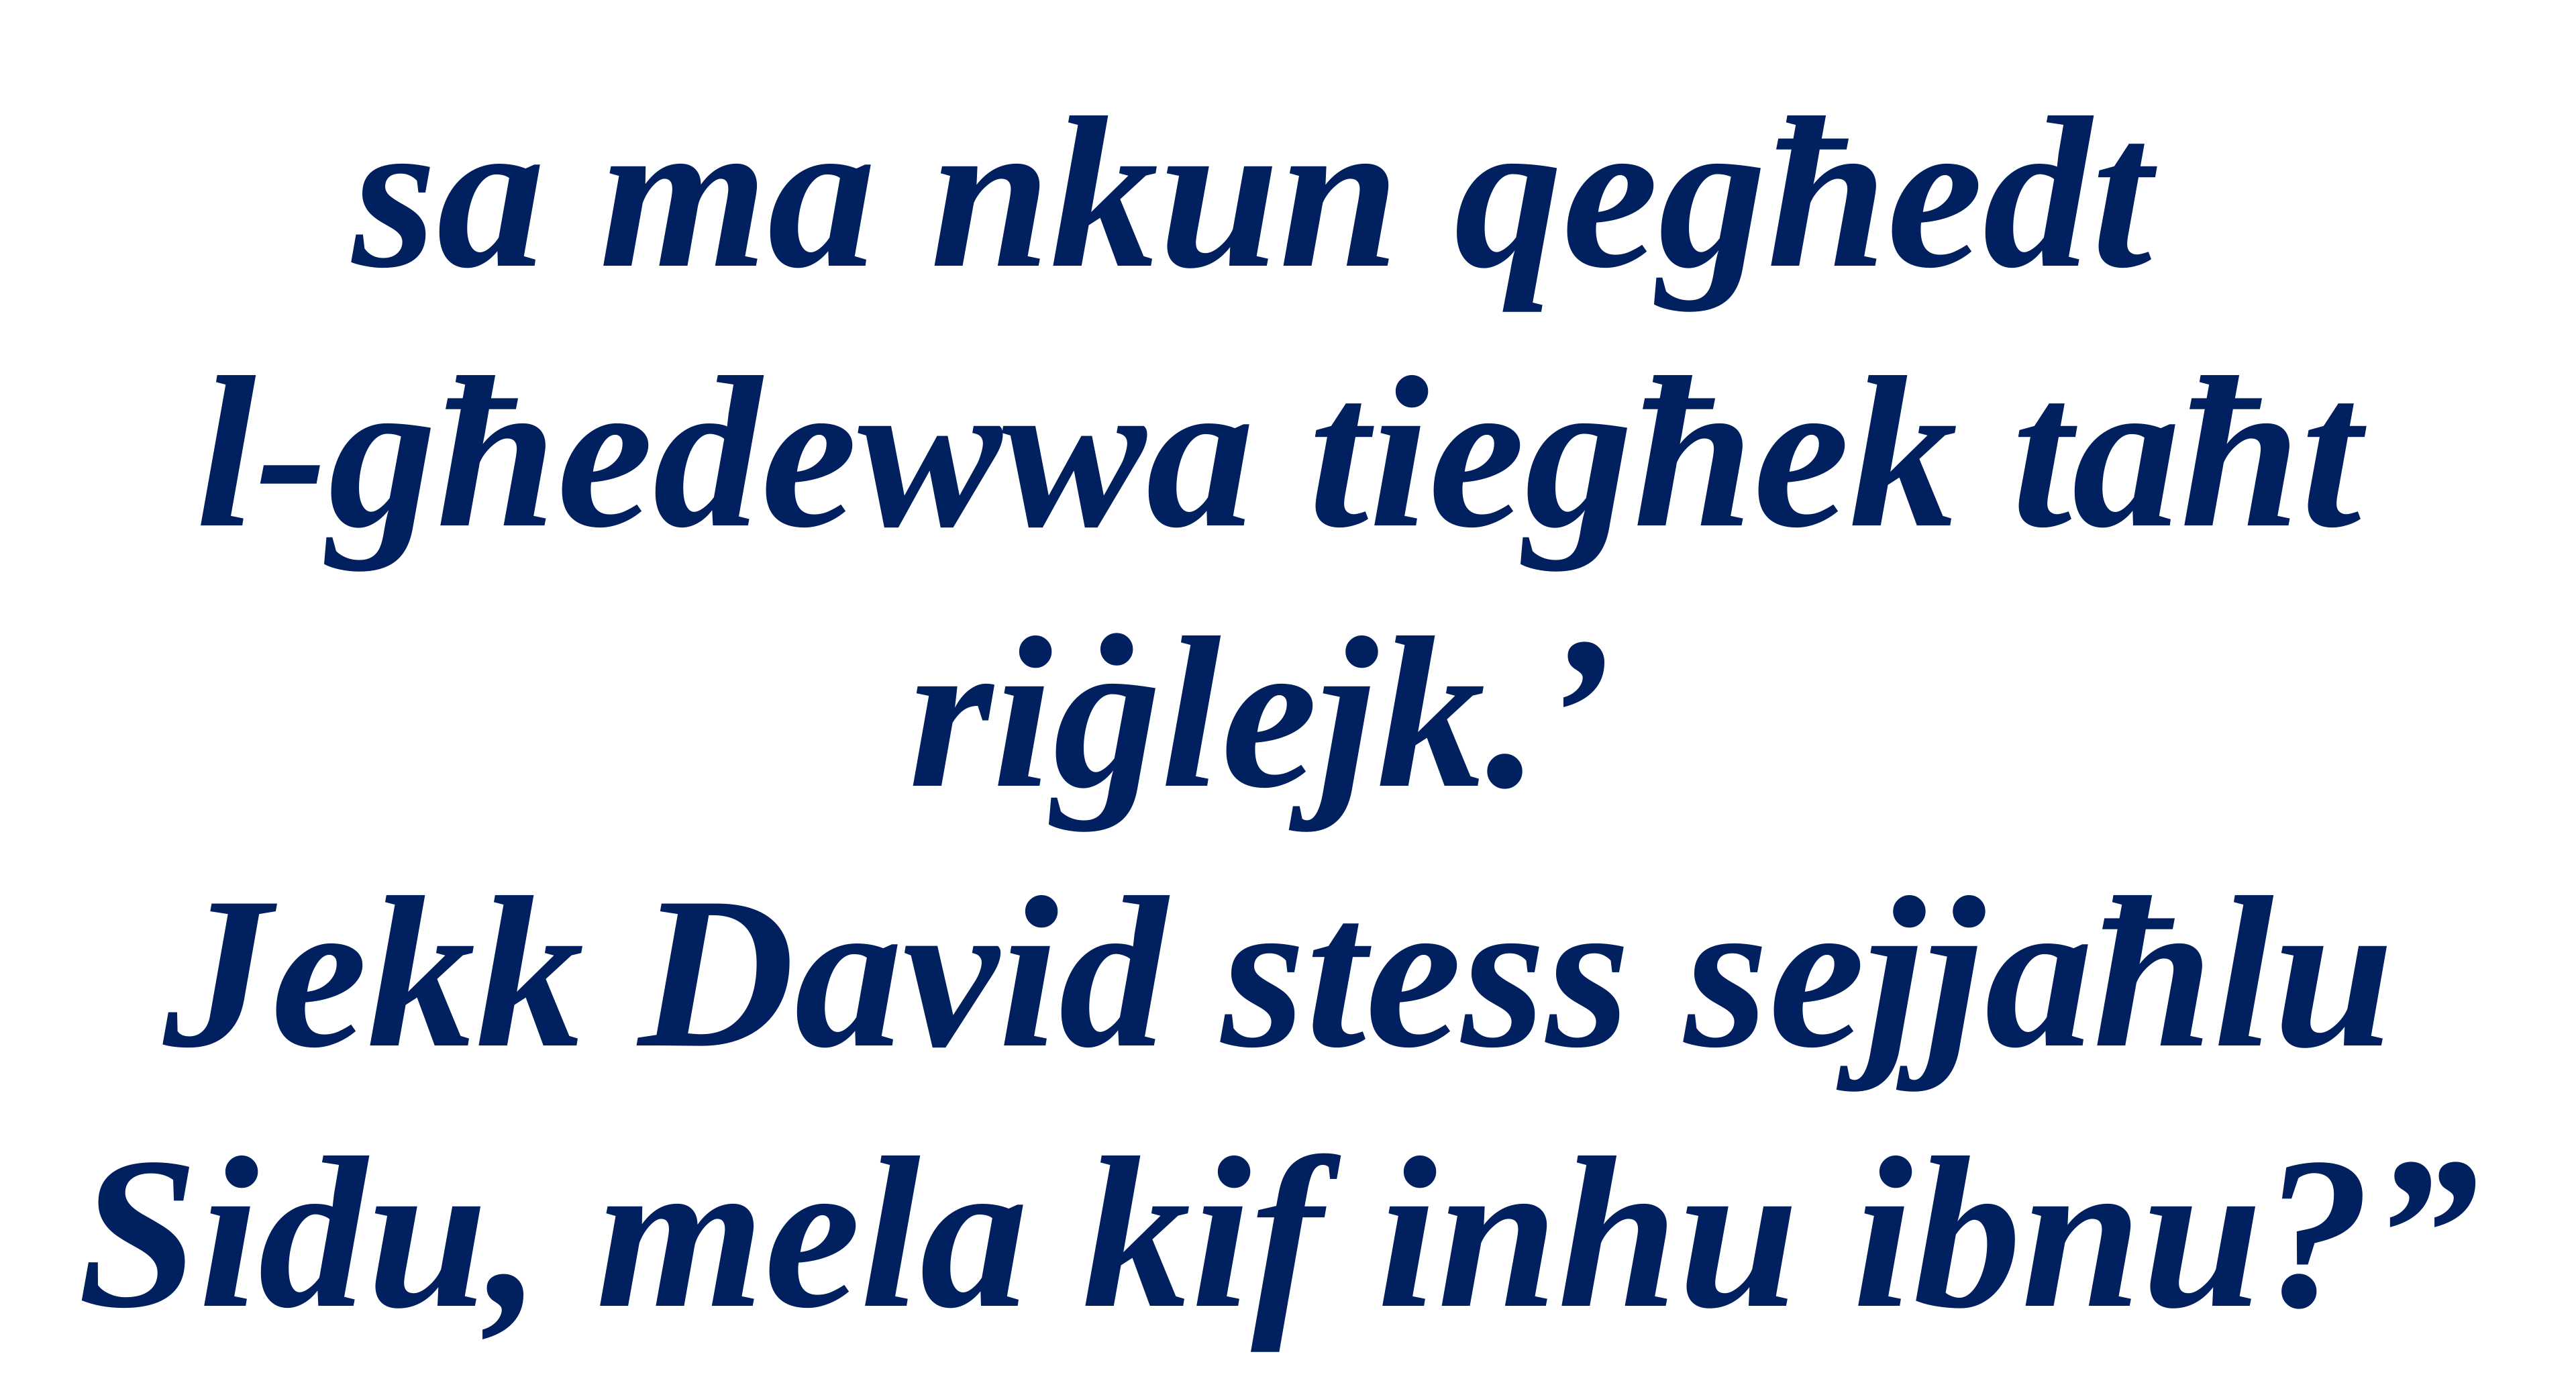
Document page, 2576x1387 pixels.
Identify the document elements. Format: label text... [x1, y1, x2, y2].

text_box sa ma nkun qegħedt l-għedewwa tiegħek taħt riġlejk.’ Jekk David stess sejjaħlu Sidu, mela kif inhu ibnu?” [35, 38, 2524, 1361]
